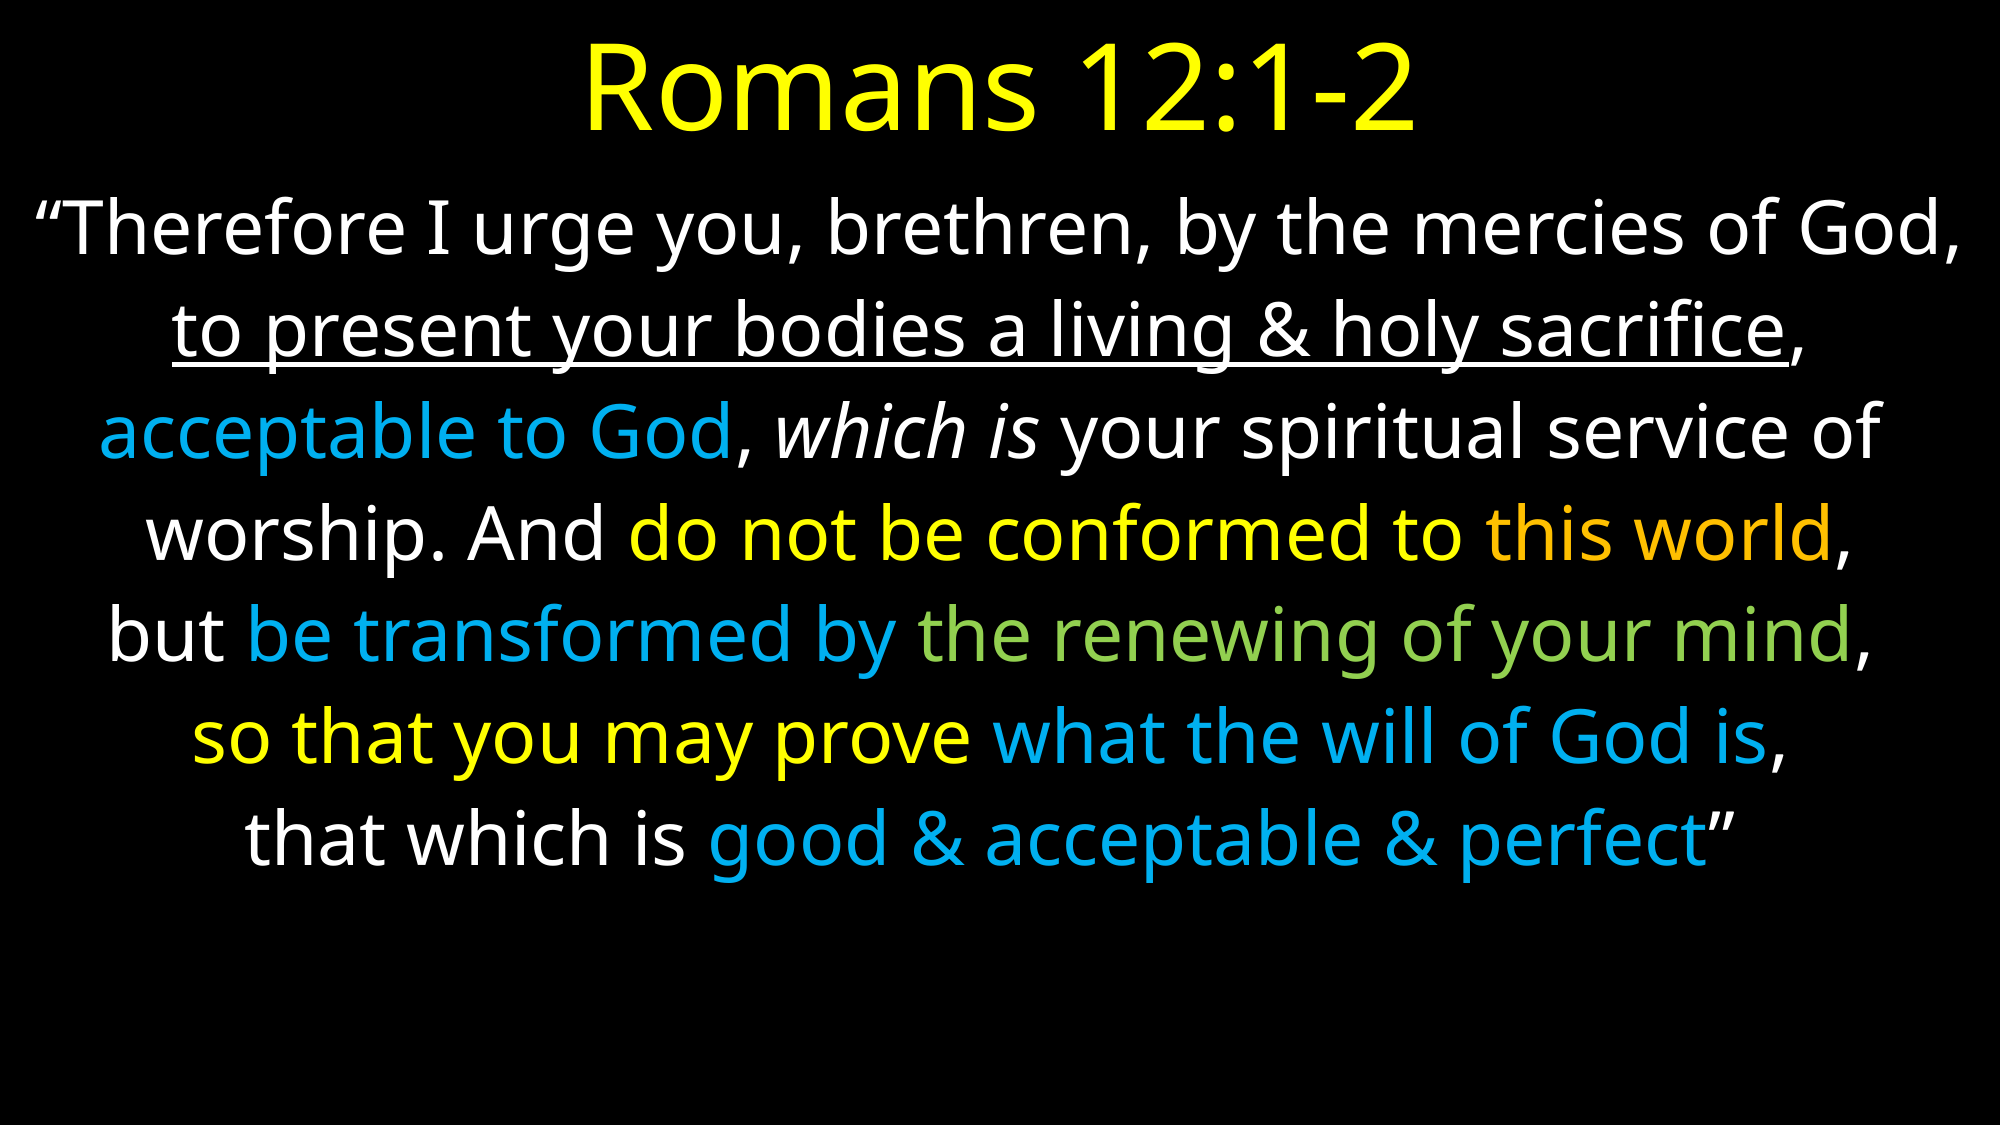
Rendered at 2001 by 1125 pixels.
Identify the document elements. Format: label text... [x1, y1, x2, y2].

list “Therefore I urge you, brethren, by the mercies of God, to present your bodies a living & holy sacrifice, acceptable to God, which is your spiritual service of worship. And do not be conformed to this world, but be transformed by the renewing of your mind, so that you may prove what the will of God is, that which is good & acceptable & perfect” [0, 182, 2000, 1125]
title Romans 12:1-2 [0, 0, 2000, 182]
